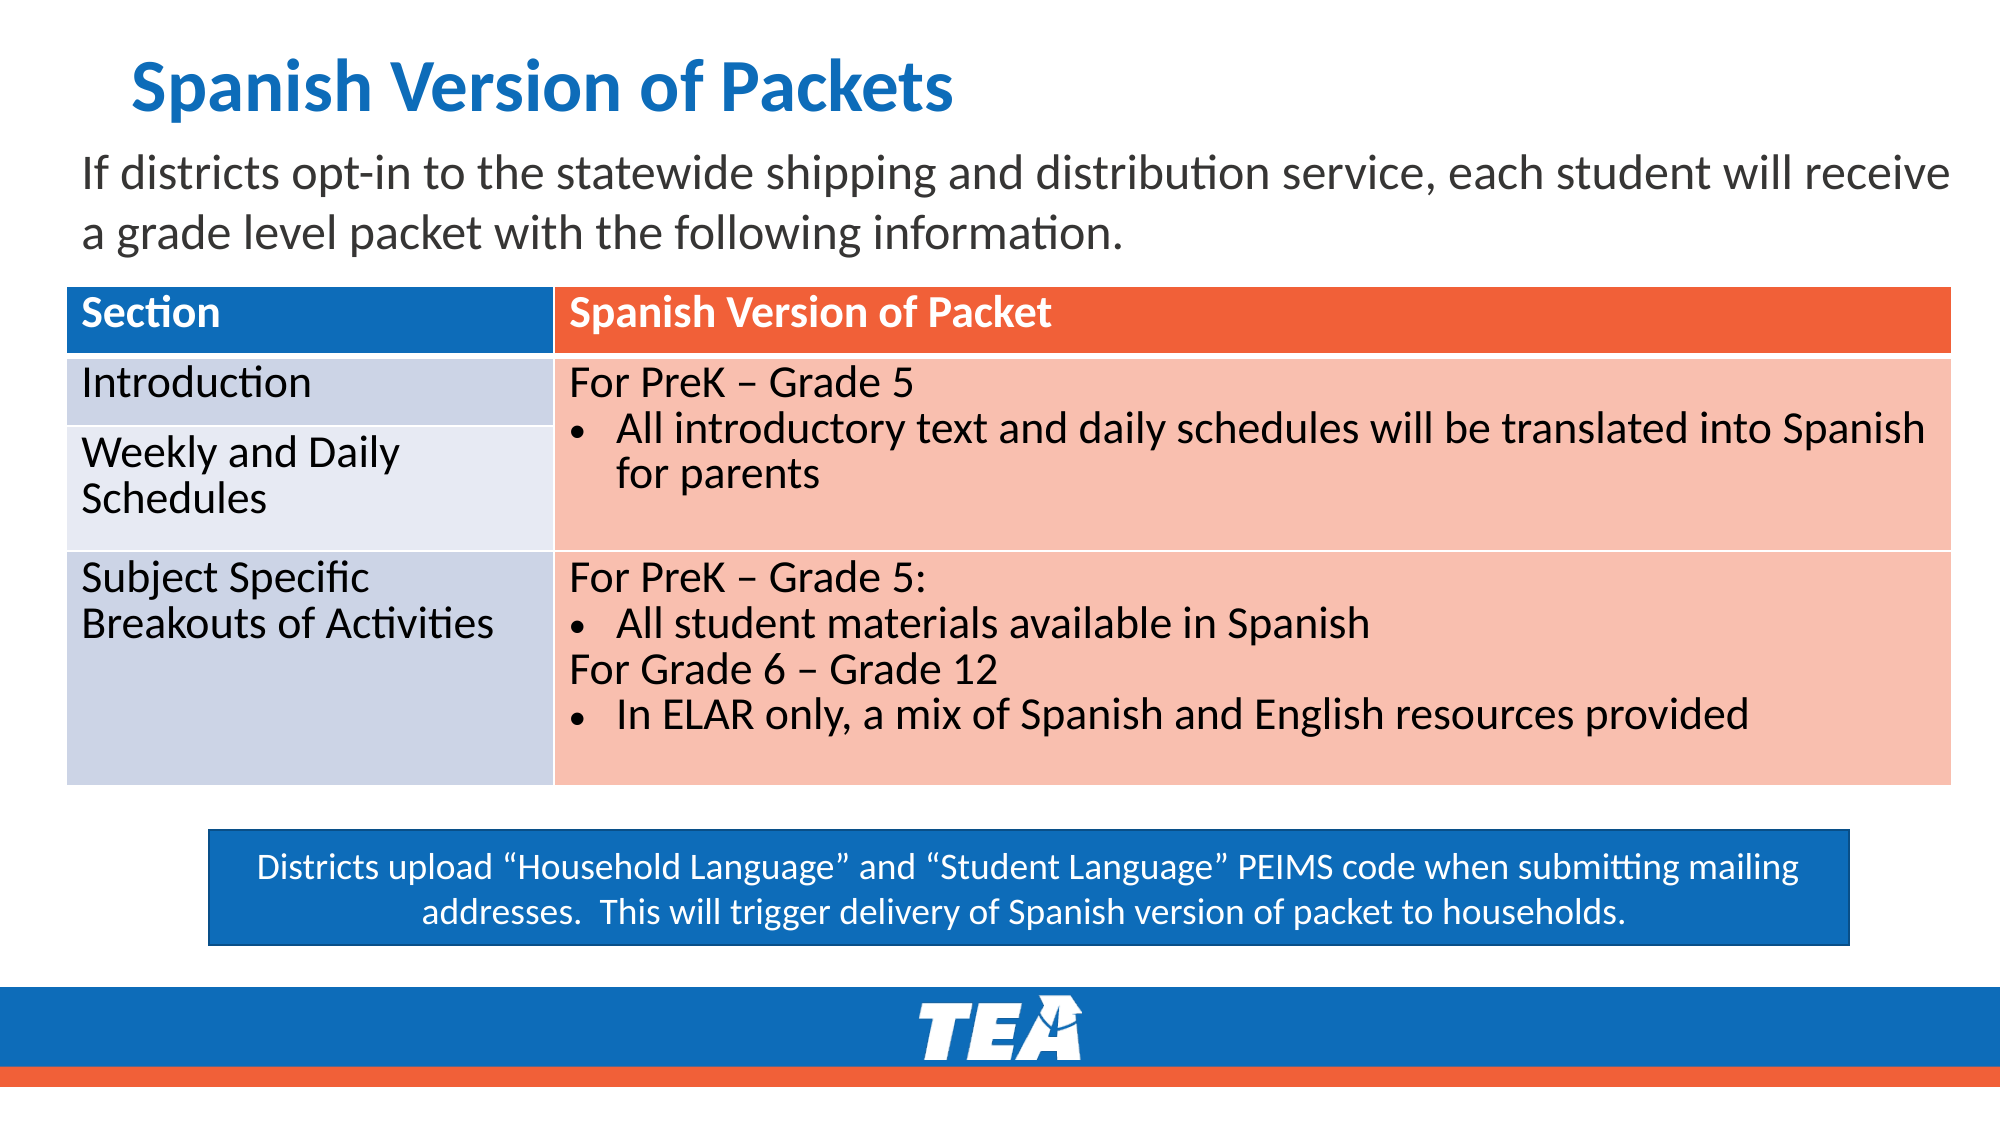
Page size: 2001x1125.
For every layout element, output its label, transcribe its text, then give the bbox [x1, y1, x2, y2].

table_cell Introduction [67, 359, 553, 425]
table_cell For PreK – Grade 5 All introductory text and daily schedules will be translated into Spanish for parents [555, 359, 1951, 550]
picture [918, 994, 1082, 1060]
table_cell Subject Specific Breakouts of Activities [67, 552, 553, 785]
title Spanish Version of Packets [116, 25, 1942, 131]
table_header Section [67, 287, 553, 353]
table_cell Weekly and Daily Schedules [67, 427, 553, 550]
text_box If districts opt-in to the statewide shipping and distribution service, each student will receive a grade level packet with the following information. [66, 131, 1980, 267]
table_header Spanish Version of Packet [555, 287, 1951, 353]
text_box Districts upload “Household Language” and “Student Language” PEIMS code when submitting mailing addresses. This will trigger delivery of Spanish version of packet to households. [208, 829, 1850, 946]
table_cell For PreK – Grade 5: All student materials available in Spanish For Grade 6 – Grade 12 In ELAR only, a mix of Spanish and English resources provided [555, 552, 1951, 785]
